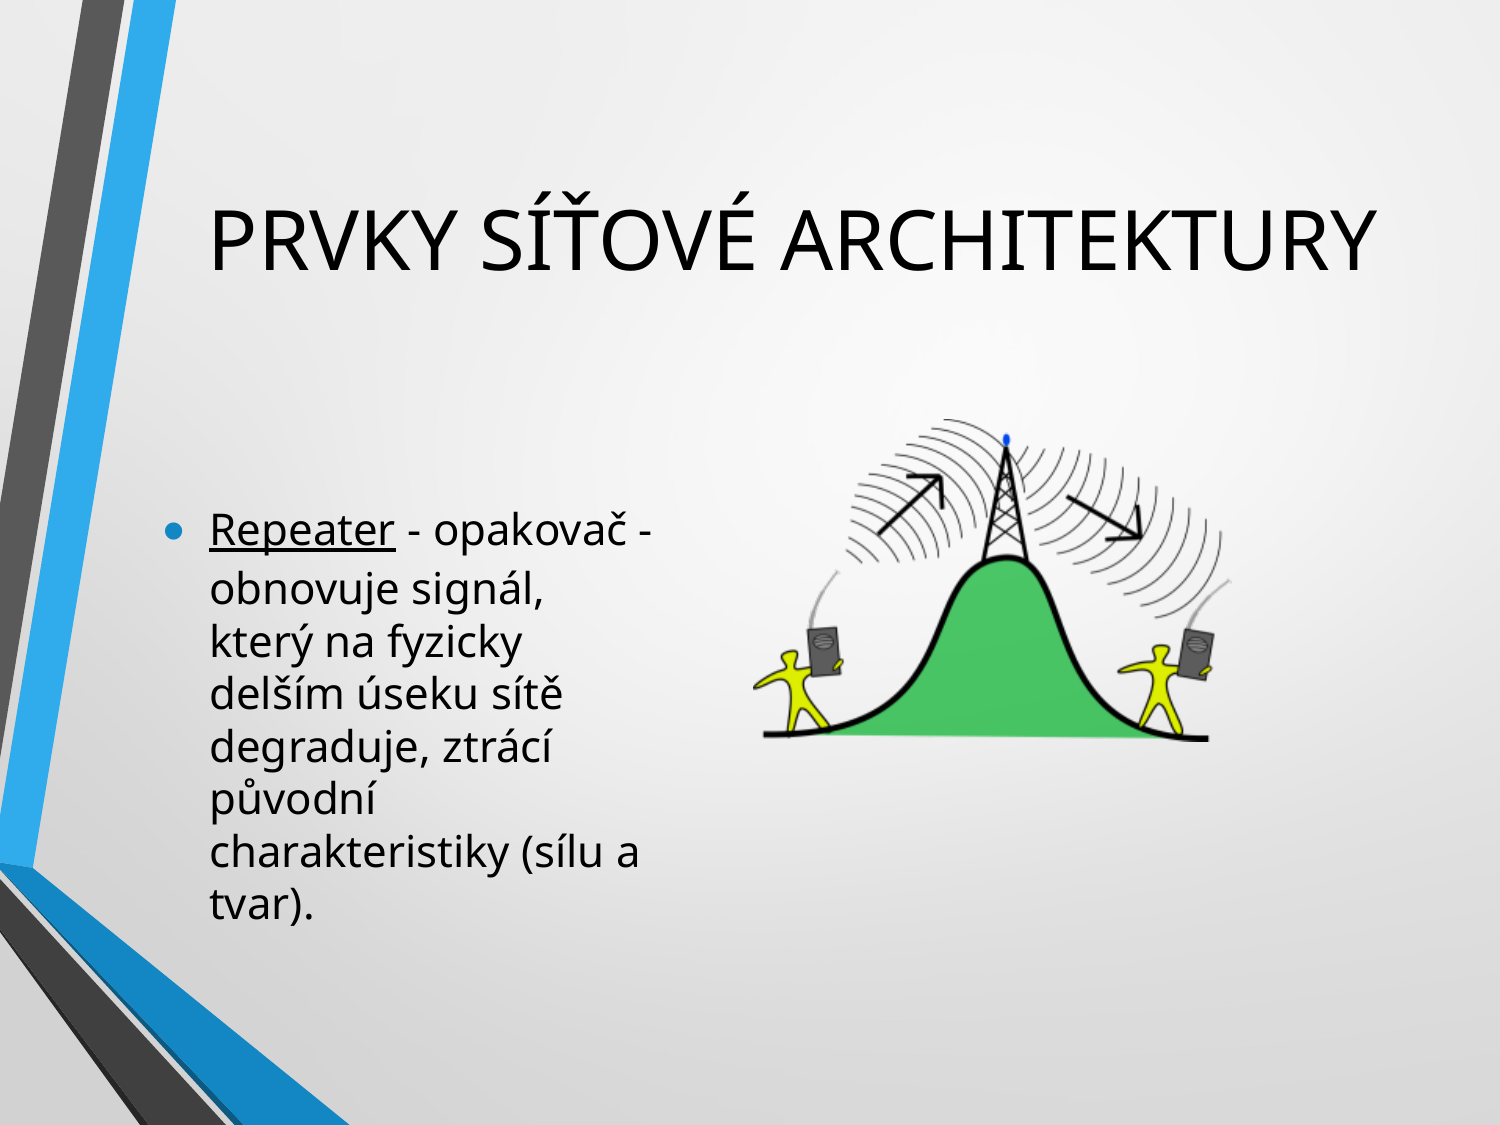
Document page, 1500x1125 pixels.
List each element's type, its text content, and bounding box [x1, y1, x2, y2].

title PRVKY SÍŤOVÉ ARCHITEKTURY [161, 75, 1425, 400]
picture [753, 418, 1233, 742]
list Repeater - opakovač - obnovuje signál, který na fyzicky delším úseku sítě degraduje, ztrácí původní charakteristiky (sílu a tvar). [147, 493, 671, 989]
